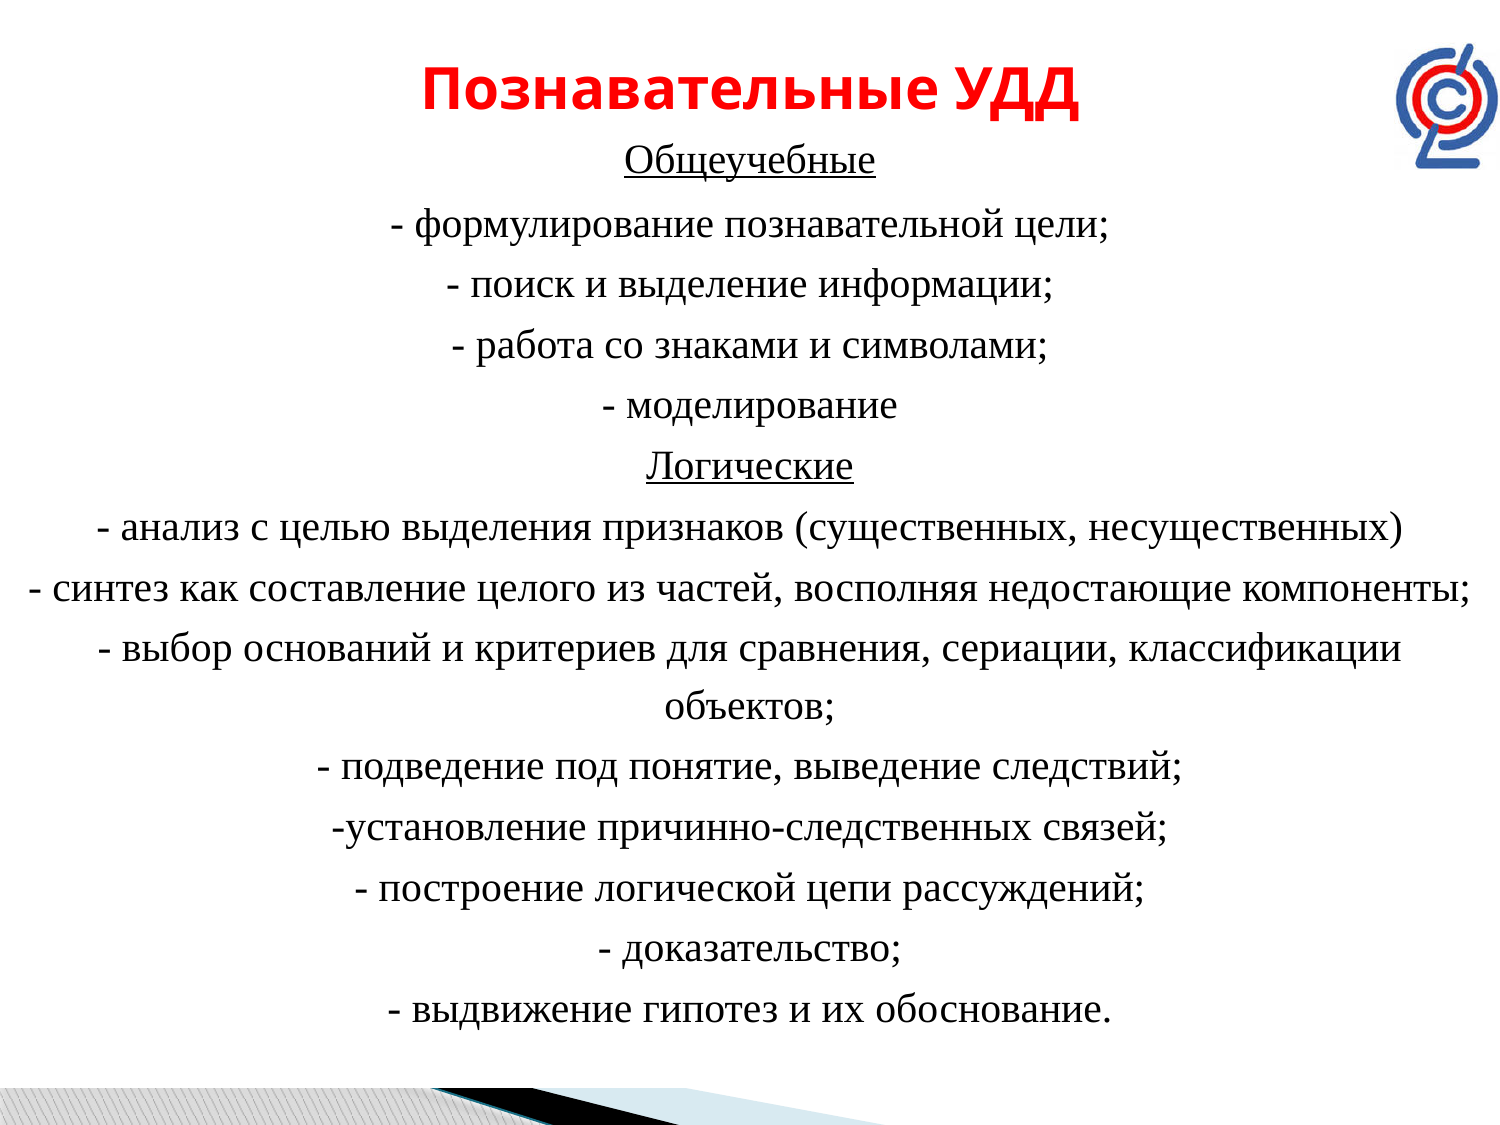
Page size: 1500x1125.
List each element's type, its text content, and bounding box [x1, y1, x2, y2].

text_box Познавательные УДД Общеучебные - формулирование познавательной цели; - поиск и выделение информации; - работа со знаками и символами; - моделирование Логические - анализ с целью выделения признаков (существенных, несущественных) - синтез как составление целого из частей, восполняя недостающие компоненты; - выбор оснований и критериев для сравнения, сериации, классификации объектов; - подведение под понятие, выведение следствий; -установление причинно-следственных связей; - построение логической цепи рассуждений; - доказательство; - выдвижение гипотез и их обоснование. [0, 43, 1500, 1088]
picture [1394, 42, 1500, 170]
